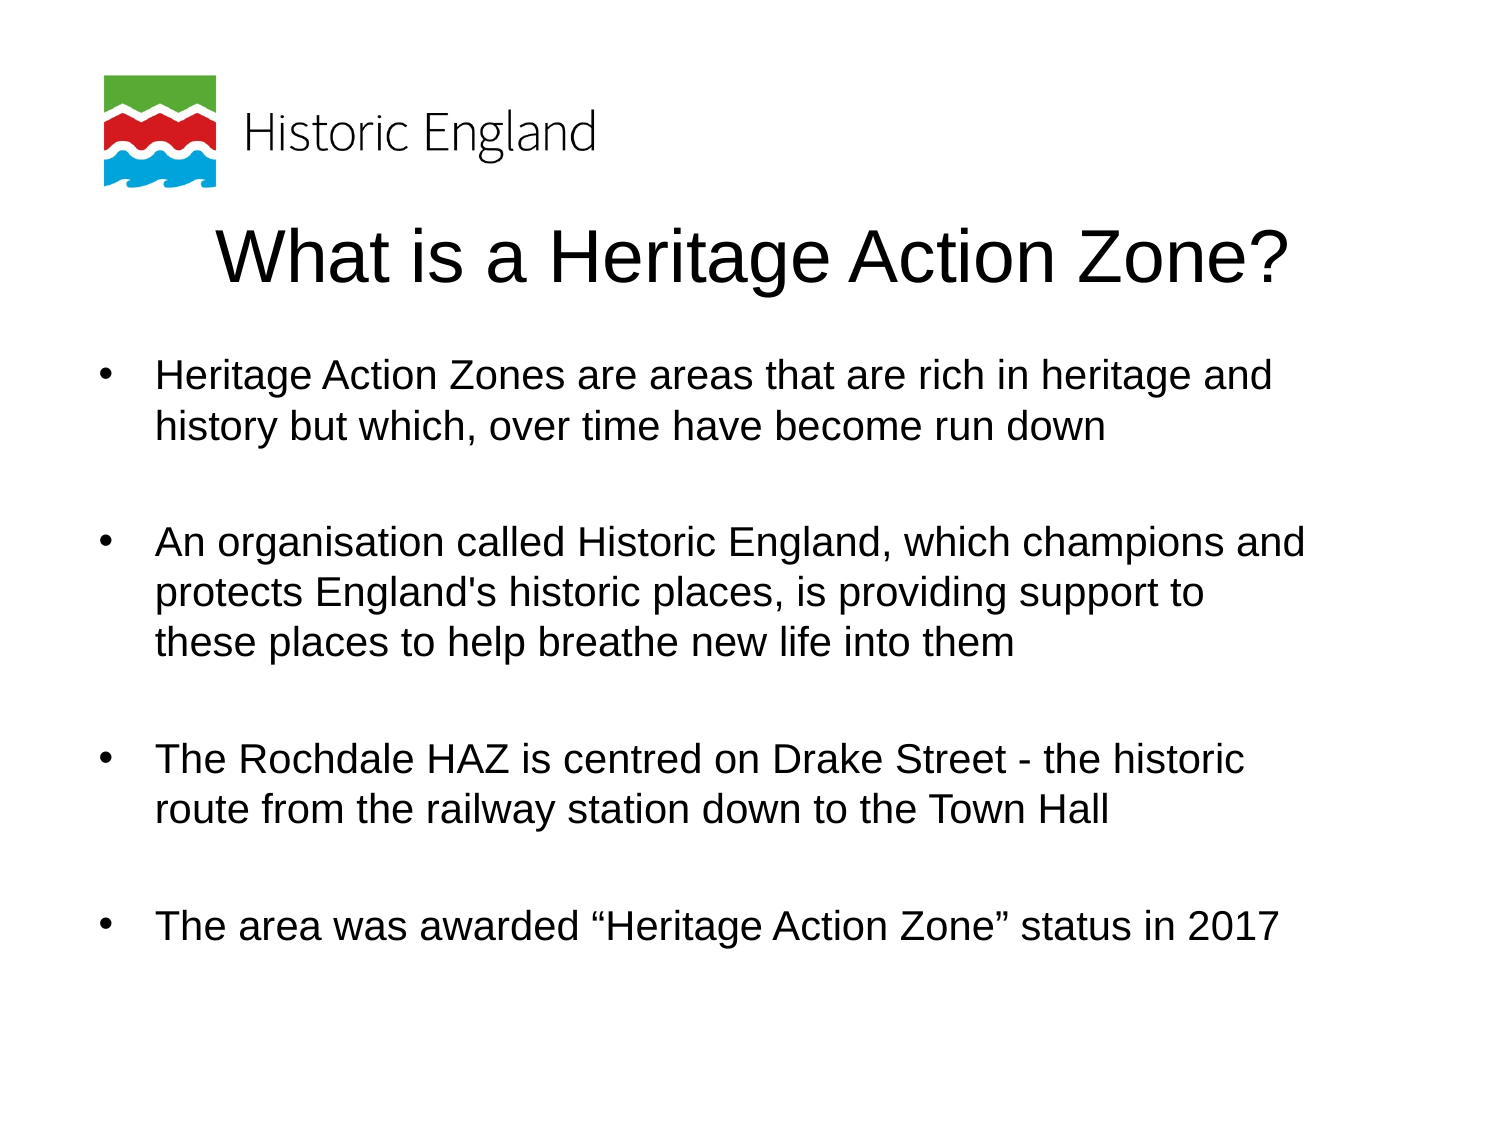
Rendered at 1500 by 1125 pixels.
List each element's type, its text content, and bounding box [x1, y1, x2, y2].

text_box What is a Heritage Action Zone? [78, 200, 1429, 341]
text_box Heritage Action Zones are areas that are rich in heritage and history but which, over time have become run down An organisation called Historic England, which champions and protects England's historic places, is providing support to these places to help breathe new life into them The Rochdale HAZ is centred on Drake Street - the historic route from the railway station down to the Town Hall The area was awarded “Heritage Action Zone” status in 2017 [83, 340, 1329, 898]
picture [52, 37, 644, 225]
